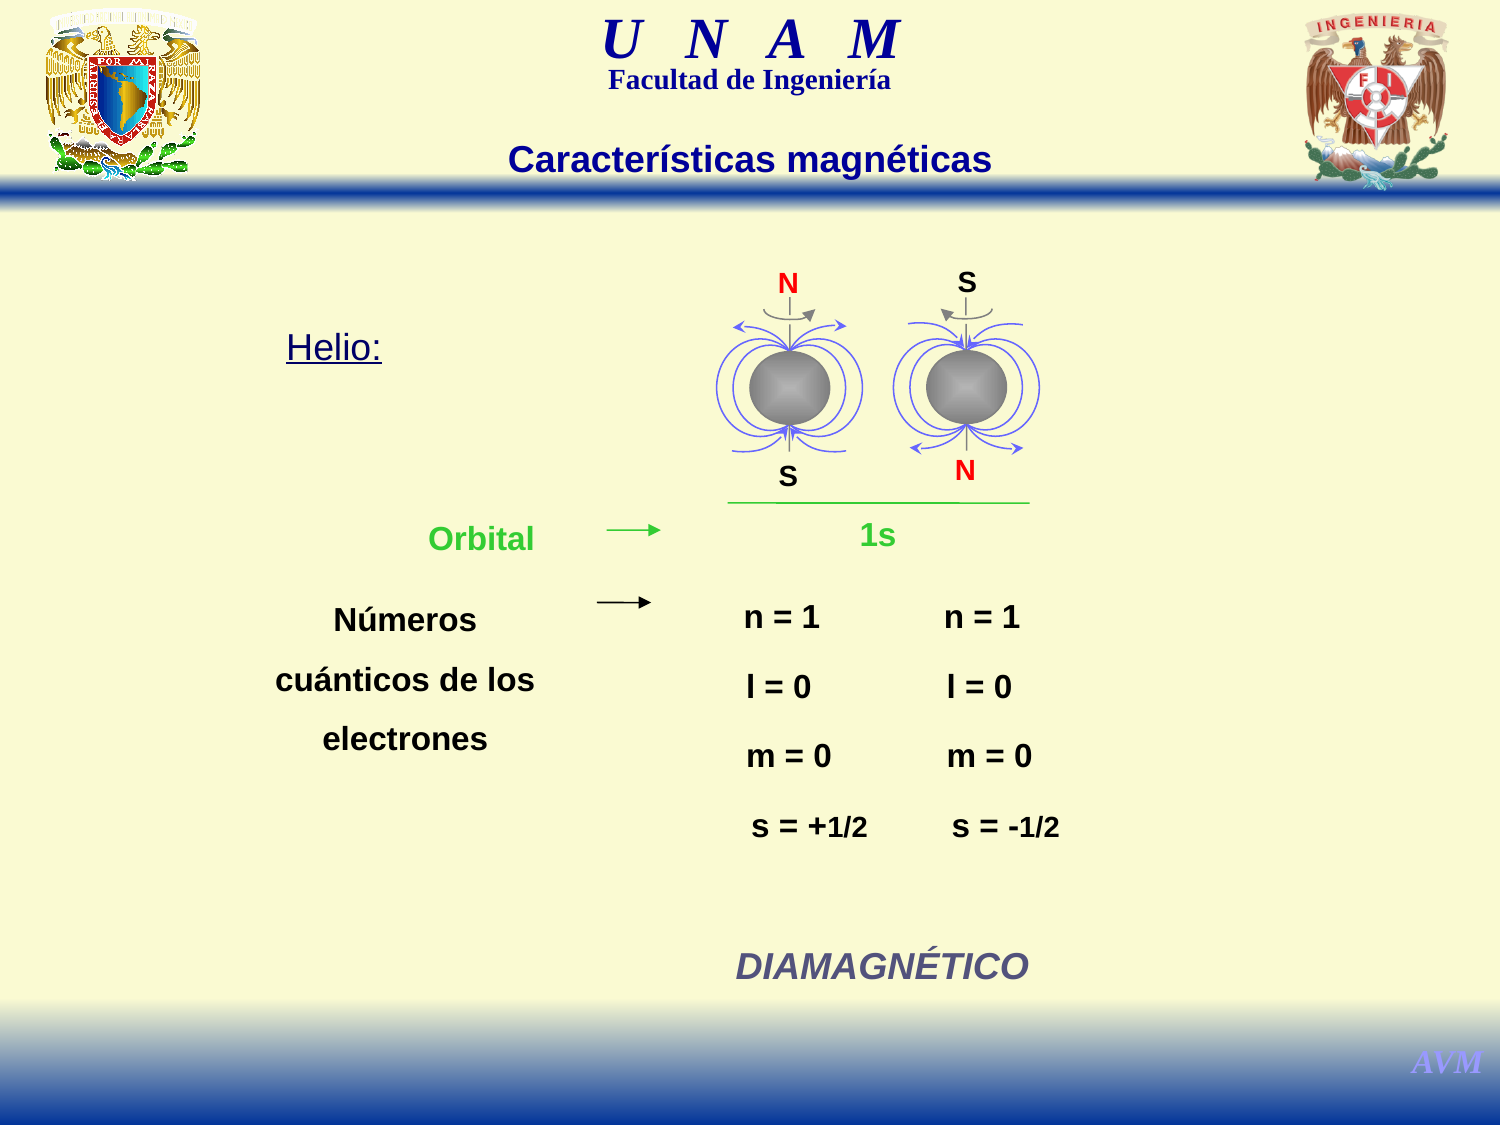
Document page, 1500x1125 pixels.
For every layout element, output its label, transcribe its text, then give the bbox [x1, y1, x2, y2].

text_box Características magnéticas [425, 139, 1075, 186]
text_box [728, 568, 1081, 638]
picture [1299, 5, 1453, 198]
text_box DIAMAGNÉTICO [720, 912, 1092, 995]
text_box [731, 637, 1083, 706]
text_box Helio: [271, 292, 412, 376]
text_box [412, 485, 1030, 566]
text_box s = +1/2 [736, 791, 917, 852]
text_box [716, 255, 1040, 501]
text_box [251, 570, 652, 768]
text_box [731, 706, 1083, 784]
picture [46, 8, 200, 181]
text_box s = -1/2 [936, 776, 1118, 852]
